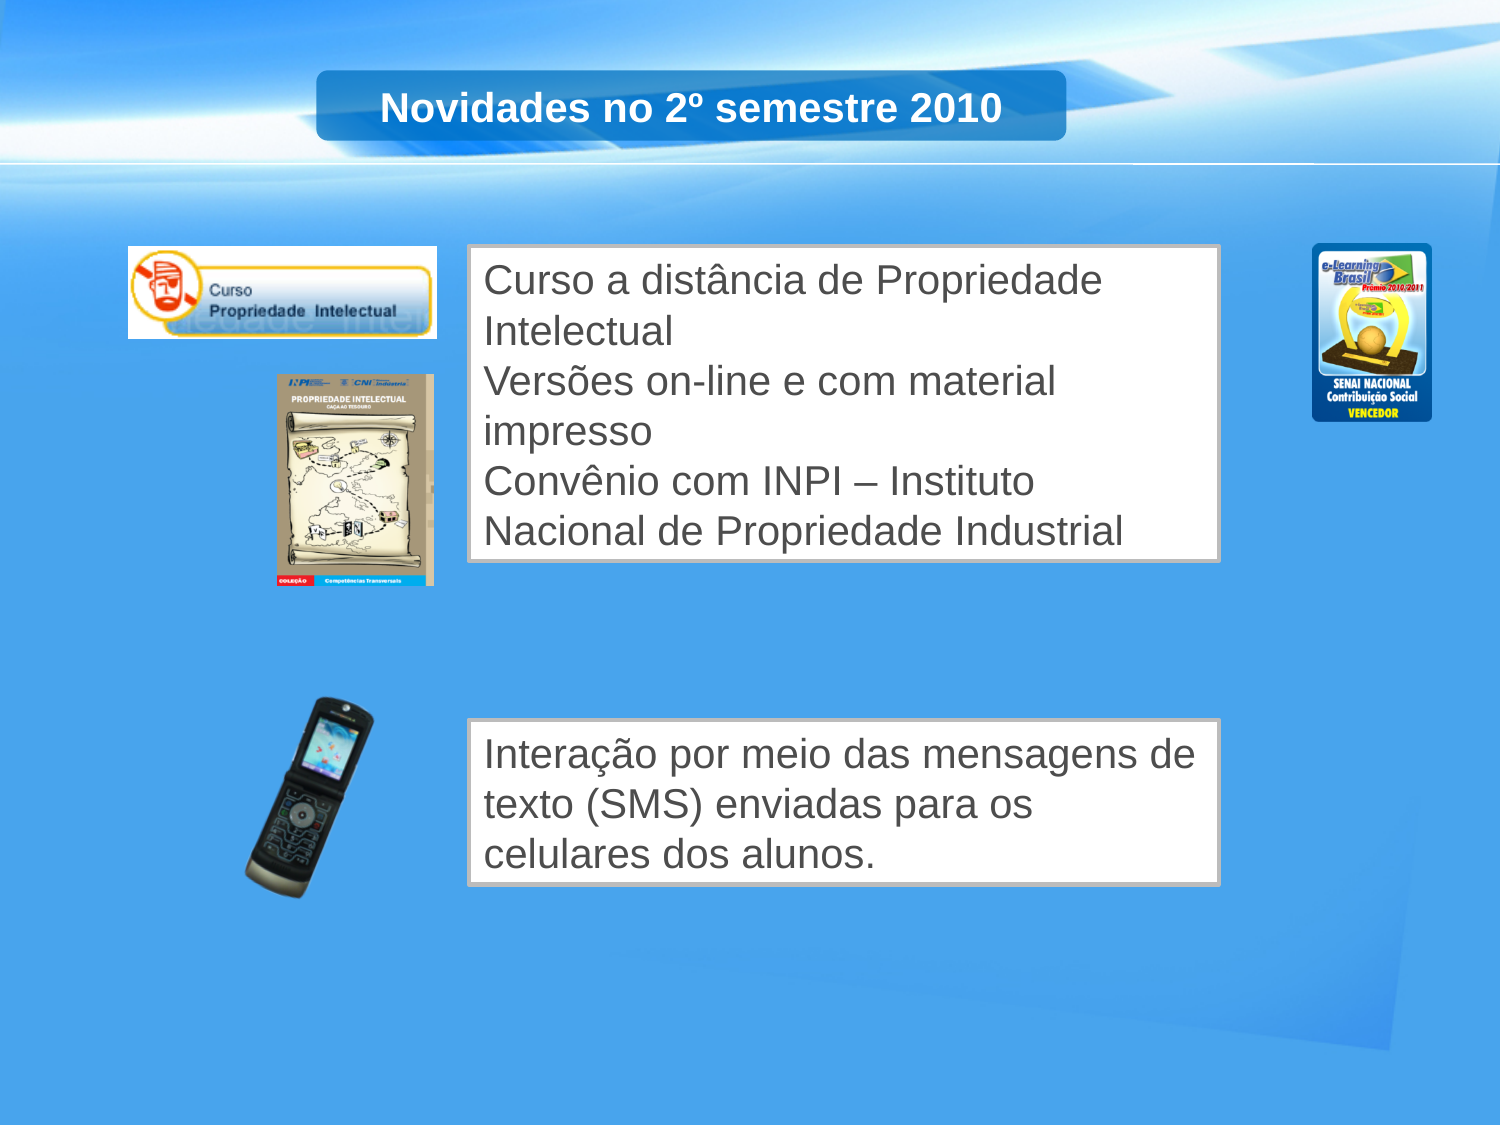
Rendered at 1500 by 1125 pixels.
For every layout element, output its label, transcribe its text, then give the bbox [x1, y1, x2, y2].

text_box Interação por meio das mensagens de texto (SMS) enviadas para os celulares dos alunos. [467, 718, 1221, 887]
picture [0, 0, 1500, 163]
text_box Novidades no 2º semestre 2010 [314, 68, 1069, 143]
picture [0, 165, 1500, 1125]
text_box Curso a distância de Propriedade Intelectual Versões on-line e com material impresso Convênio com INPI – Instituto Nacional de Propriedade Industrial [467, 244, 1221, 563]
